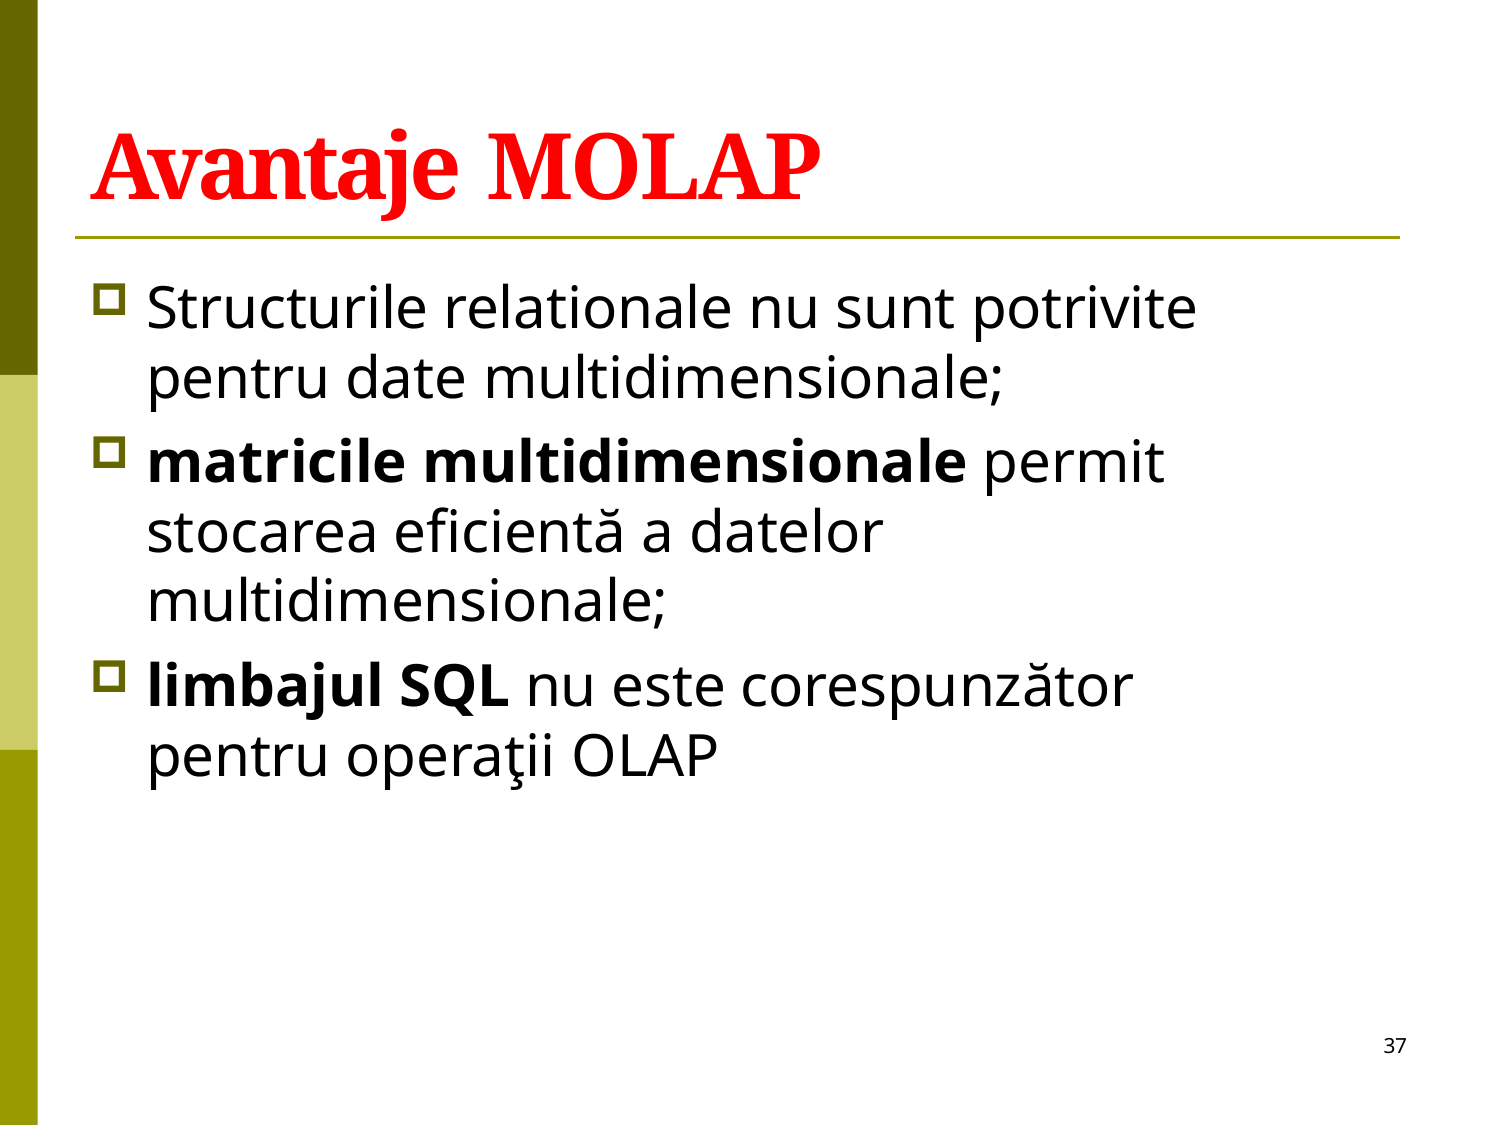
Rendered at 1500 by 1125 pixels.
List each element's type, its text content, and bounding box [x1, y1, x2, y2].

text_box Structurile relationale nu sunt potrivite pentru date multidimensionale; matricile multidimensionale permit stocarea eficientă a datelor multidimensionale; limbajul SQL nu este corespunzător pentru operaţii OLAP [87, 267, 1289, 788]
title Avantaje MOLAP [87, 105, 1013, 267]
slide_number 37 [1377, 1030, 1417, 1125]
